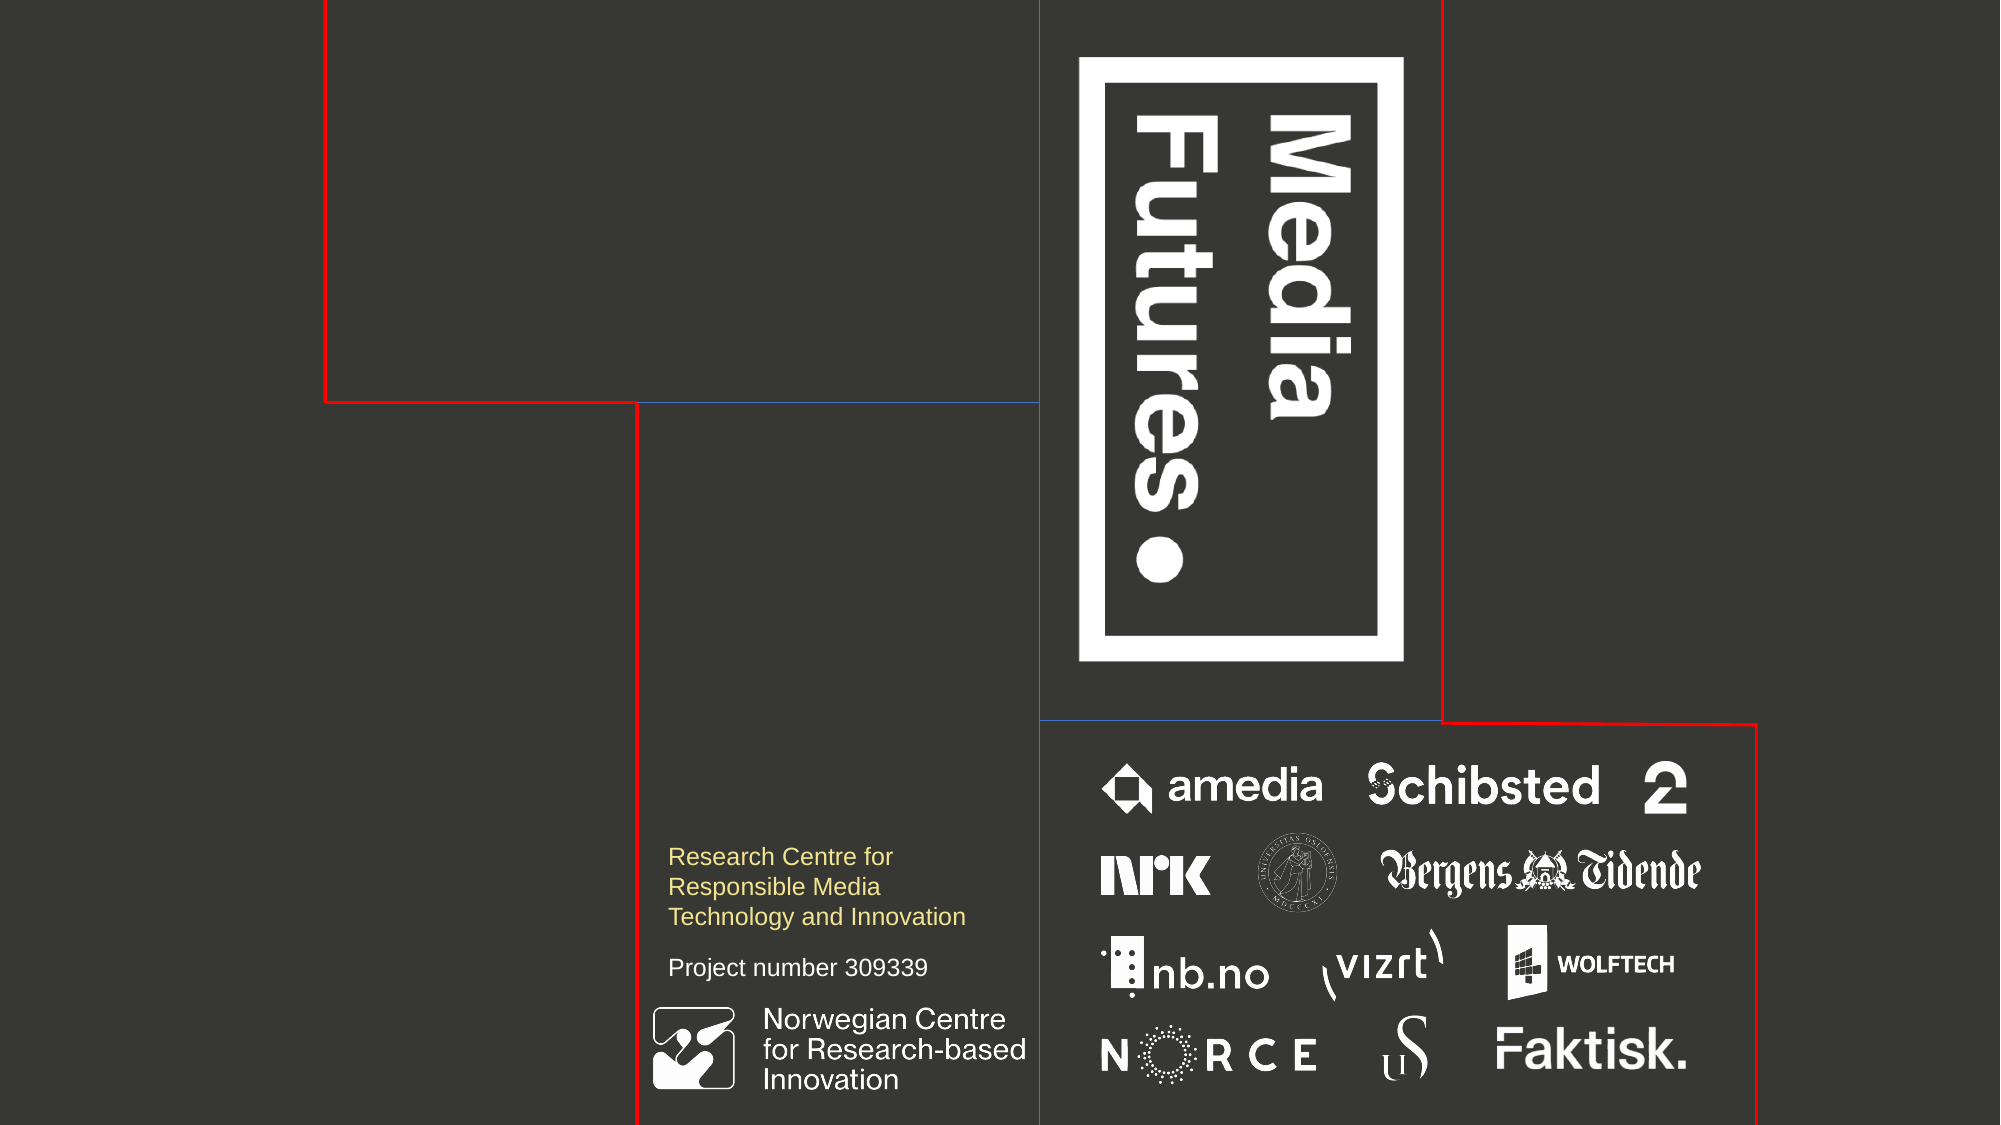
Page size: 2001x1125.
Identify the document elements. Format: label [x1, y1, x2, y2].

picture [1053, 35, 1419, 690]
picture [1101, 855, 1211, 895]
picture [653, 1007, 1025, 1090]
picture [1084, 742, 1724, 1107]
picture [1101, 936, 1269, 998]
picture [1368, 762, 1599, 805]
